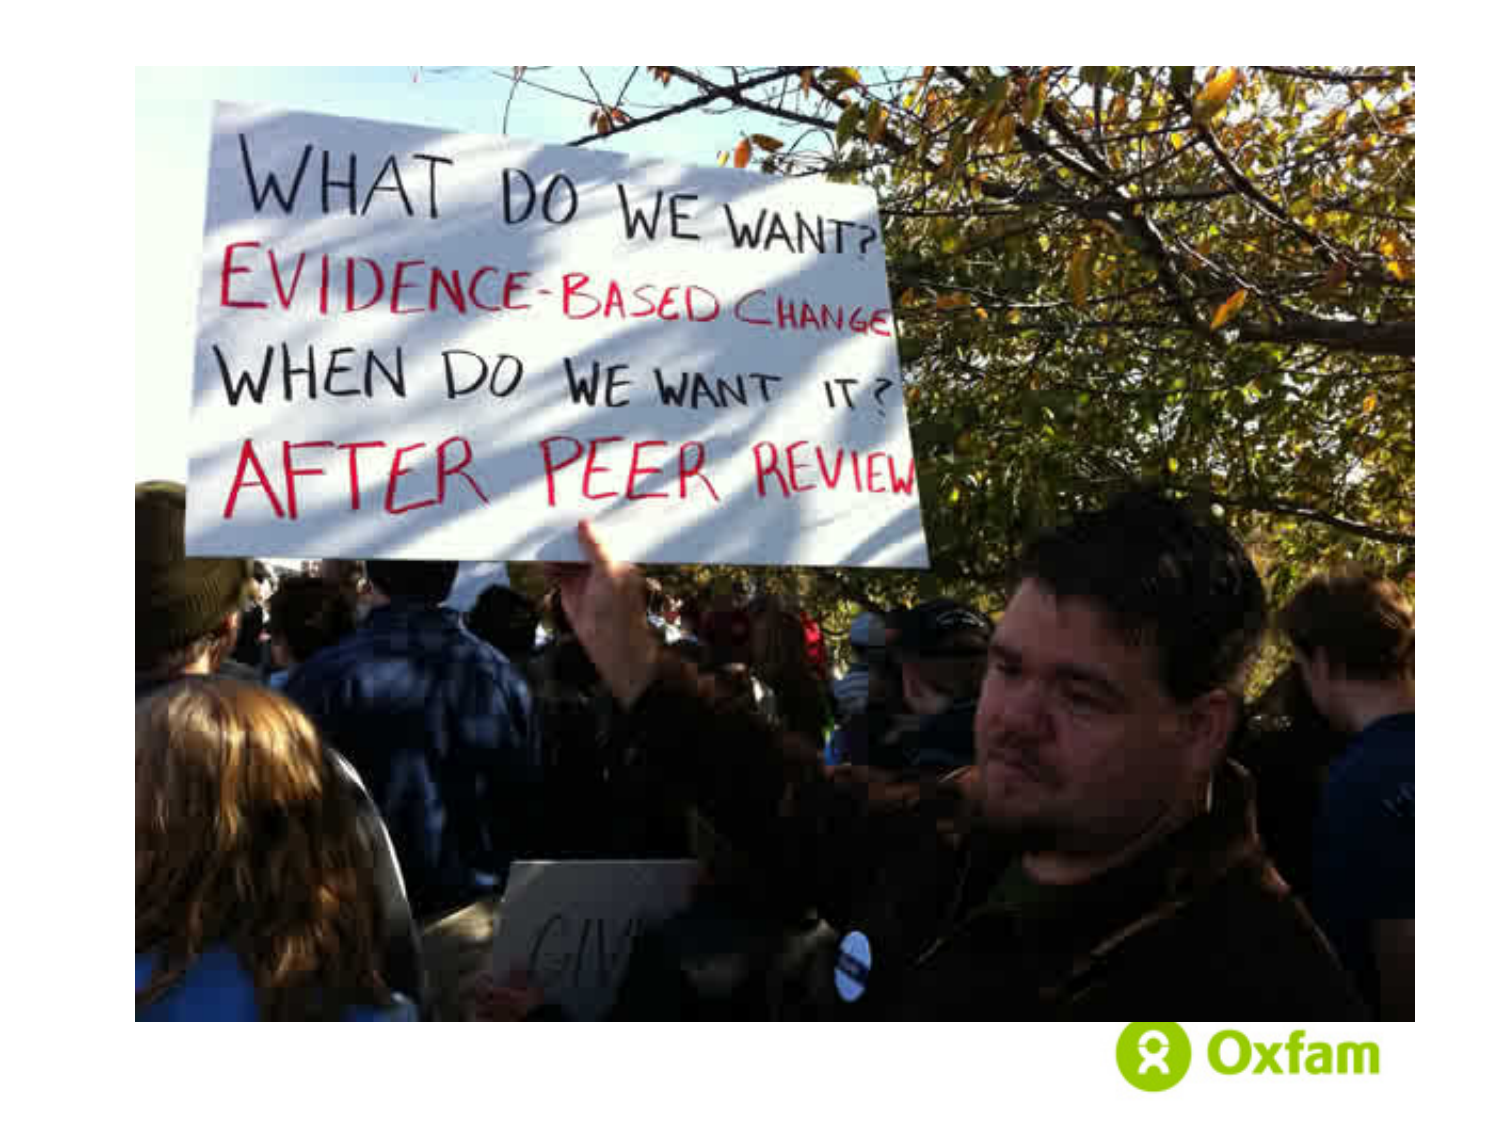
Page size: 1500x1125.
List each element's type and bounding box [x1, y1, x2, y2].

picture [135, 66, 1415, 1109]
